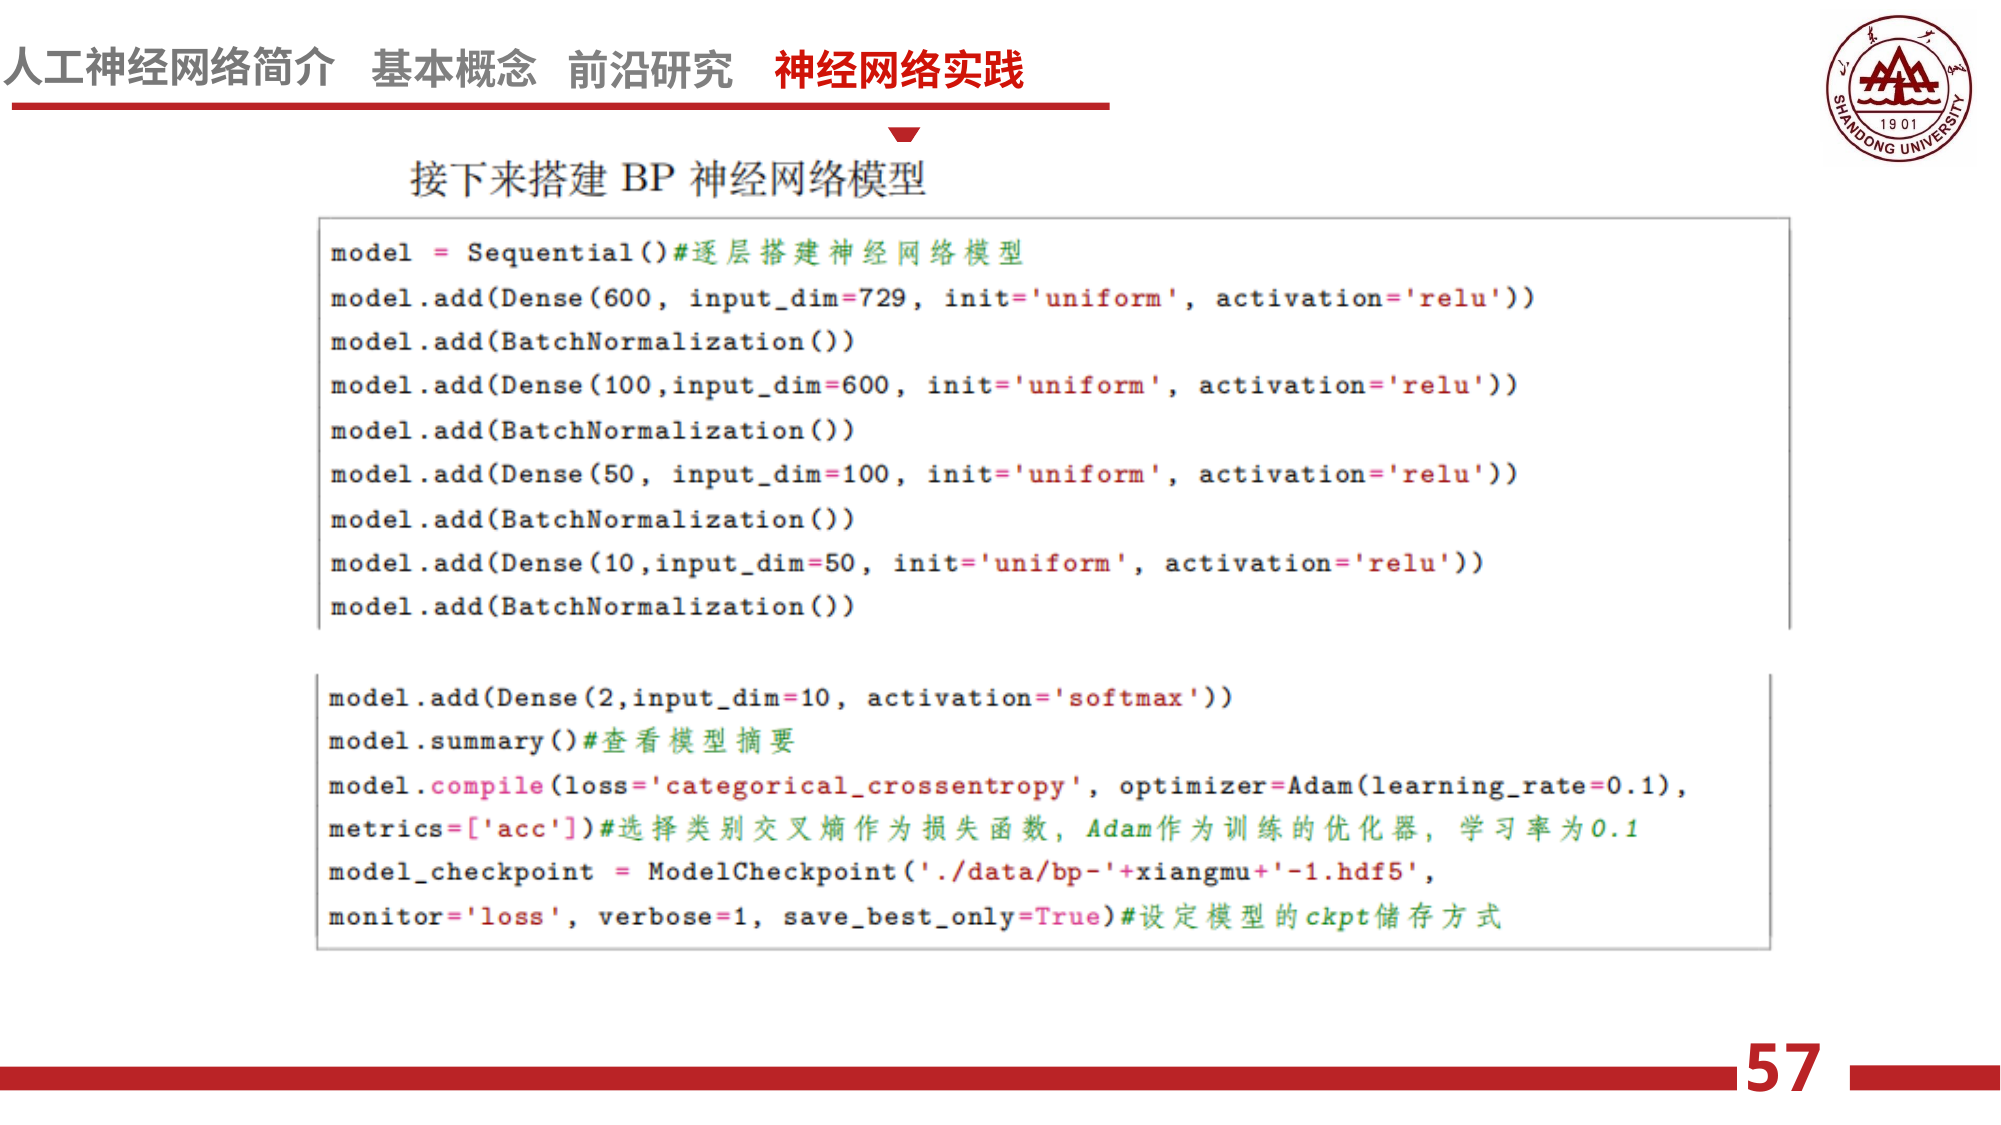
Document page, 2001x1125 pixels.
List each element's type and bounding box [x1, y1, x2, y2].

picture [300, 9, 1977, 975]
